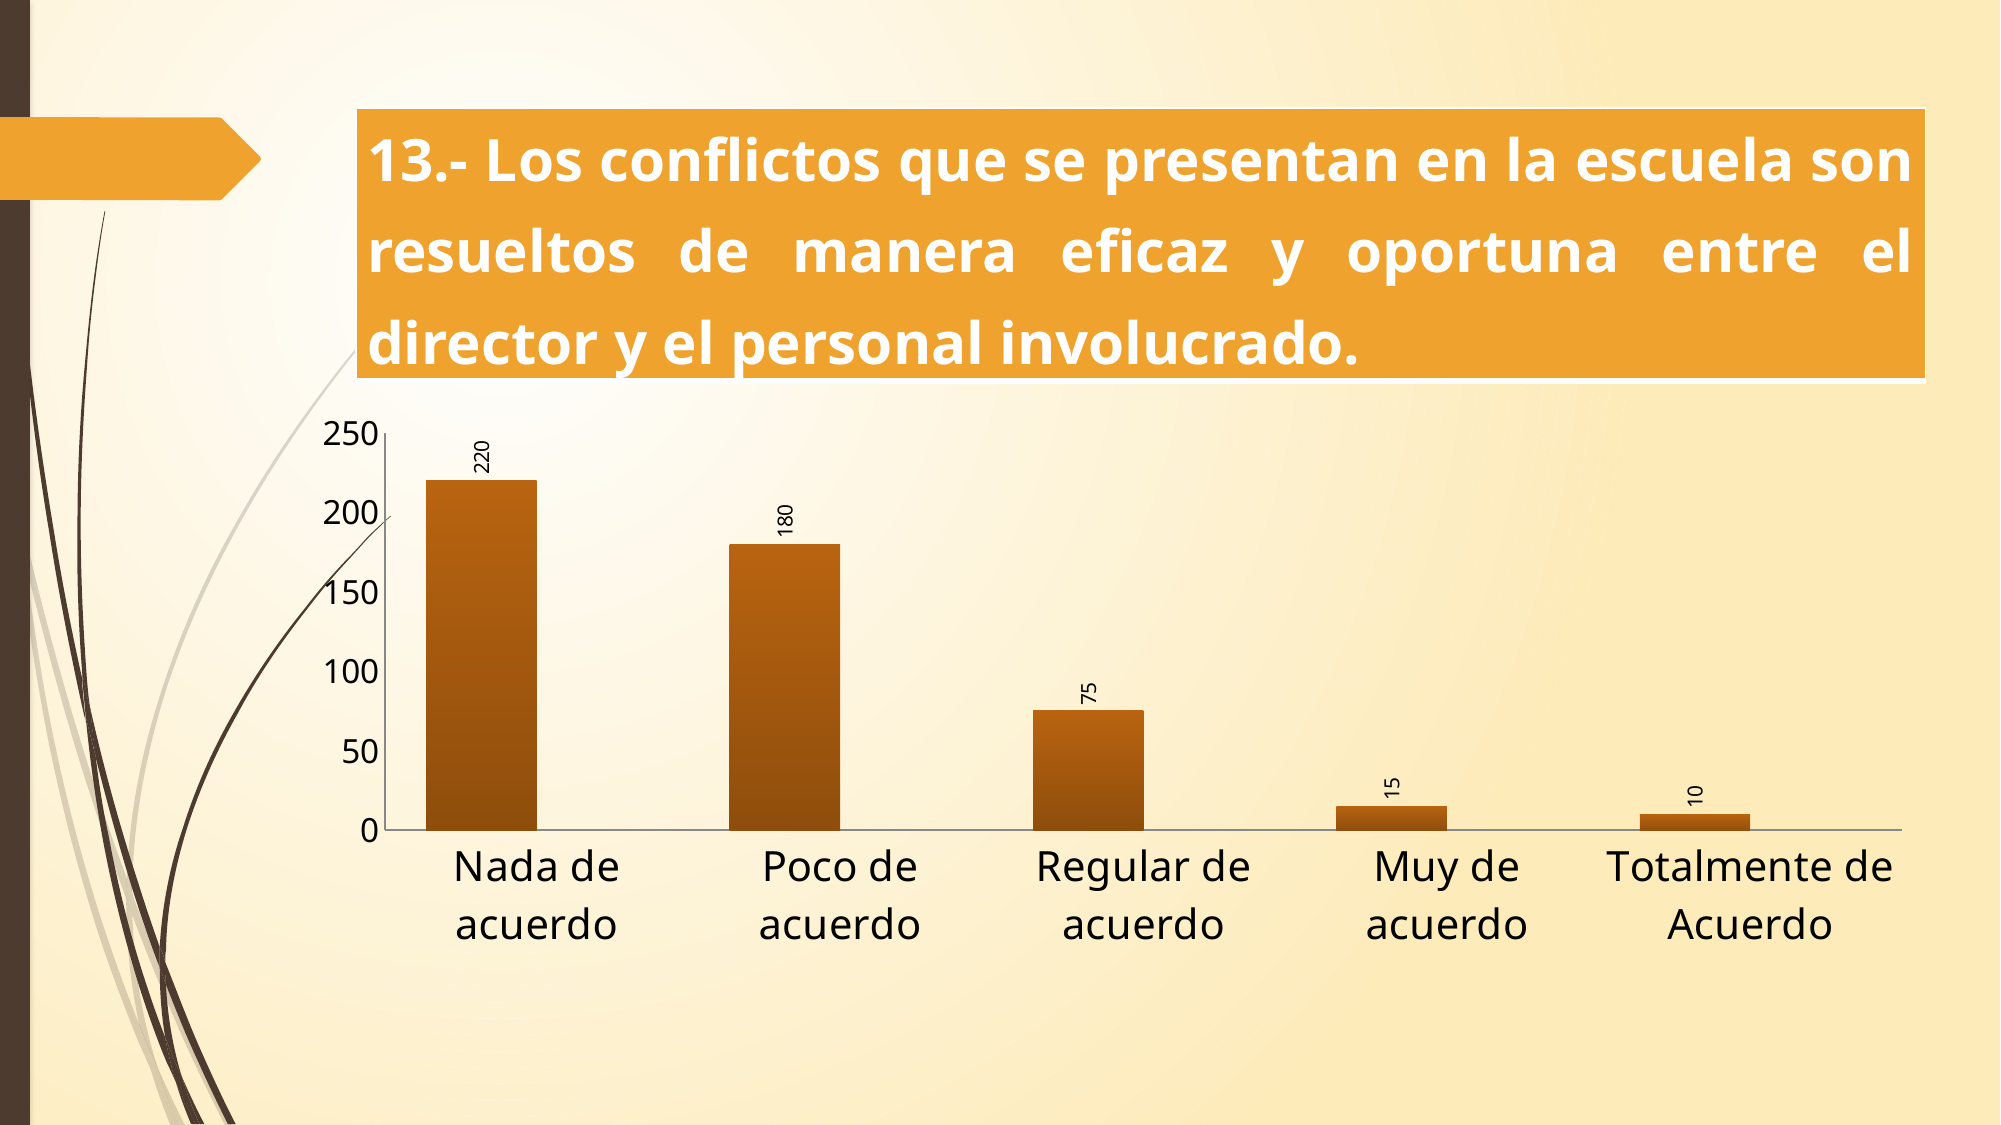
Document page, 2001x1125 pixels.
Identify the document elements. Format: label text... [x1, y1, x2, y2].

chart [266, 357, 1963, 1063]
table_header 13.- Los conflictos que se presentan en la escuela son resueltos de manera eficaz y oportuna entre el director y el personal involucrado. [357, 109, 1925, 357]
